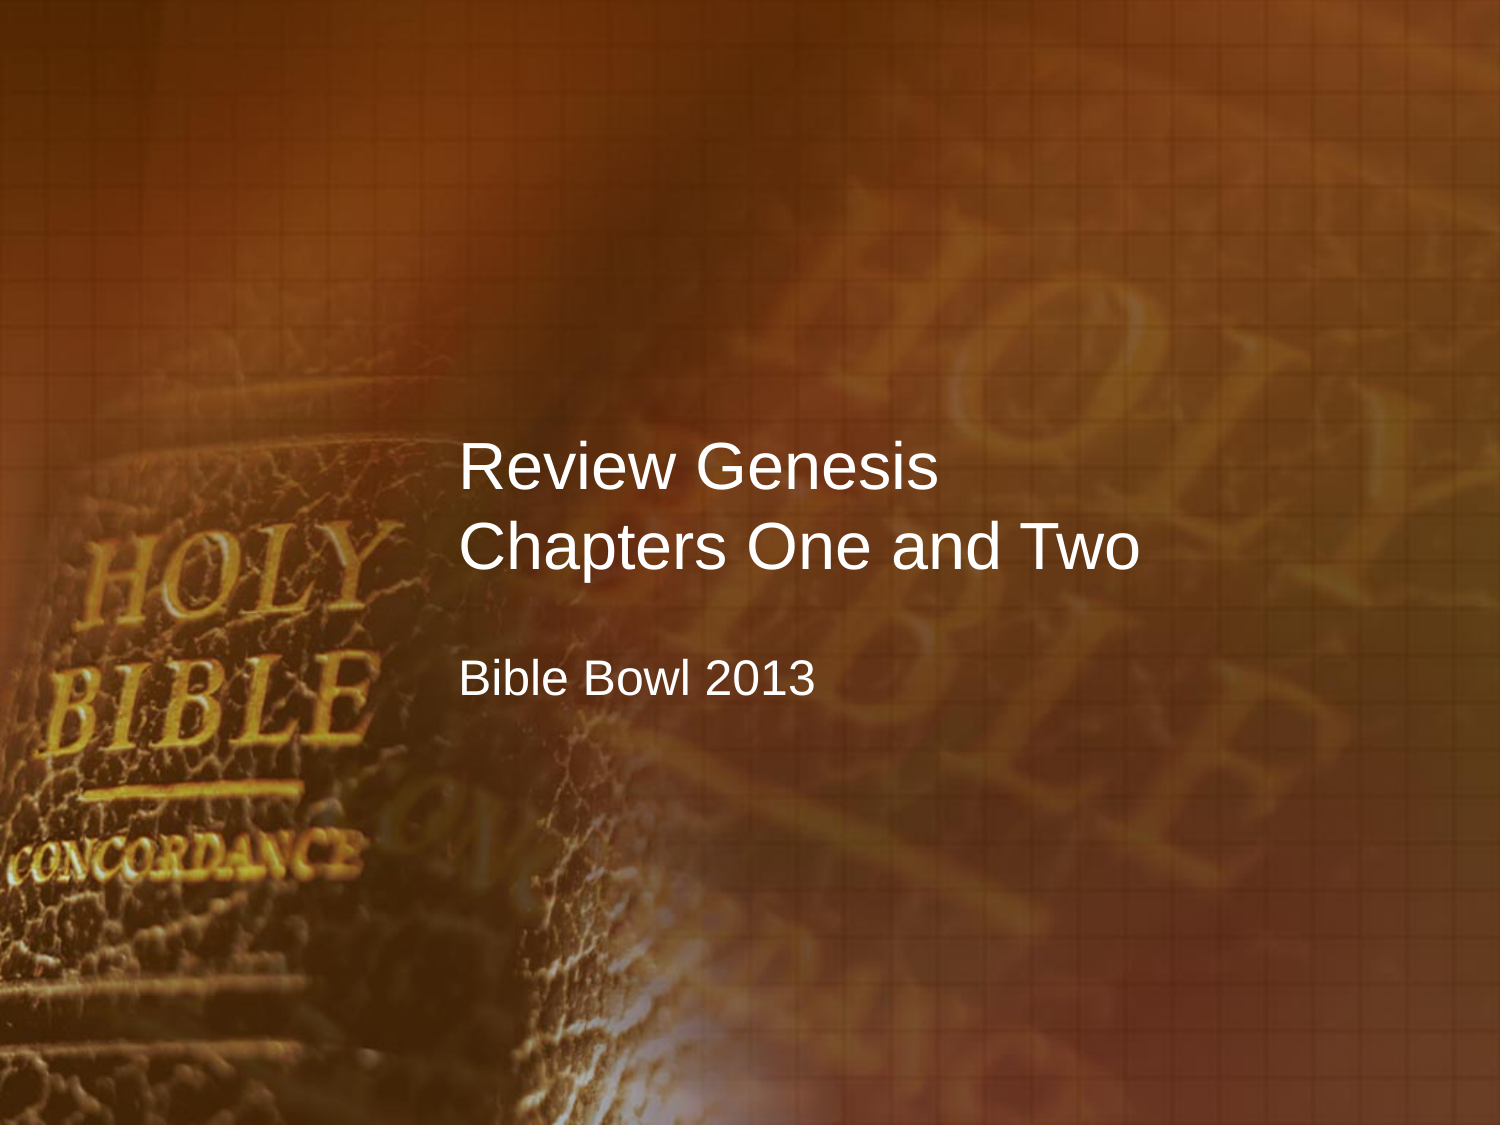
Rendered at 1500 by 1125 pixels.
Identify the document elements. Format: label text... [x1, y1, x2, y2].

title Review Genesis Chapters One and Two [442, 349, 1231, 591]
picture [0, 0, 1500, 1125]
subtitle Bible Bowl 2013 [442, 637, 1119, 926]
